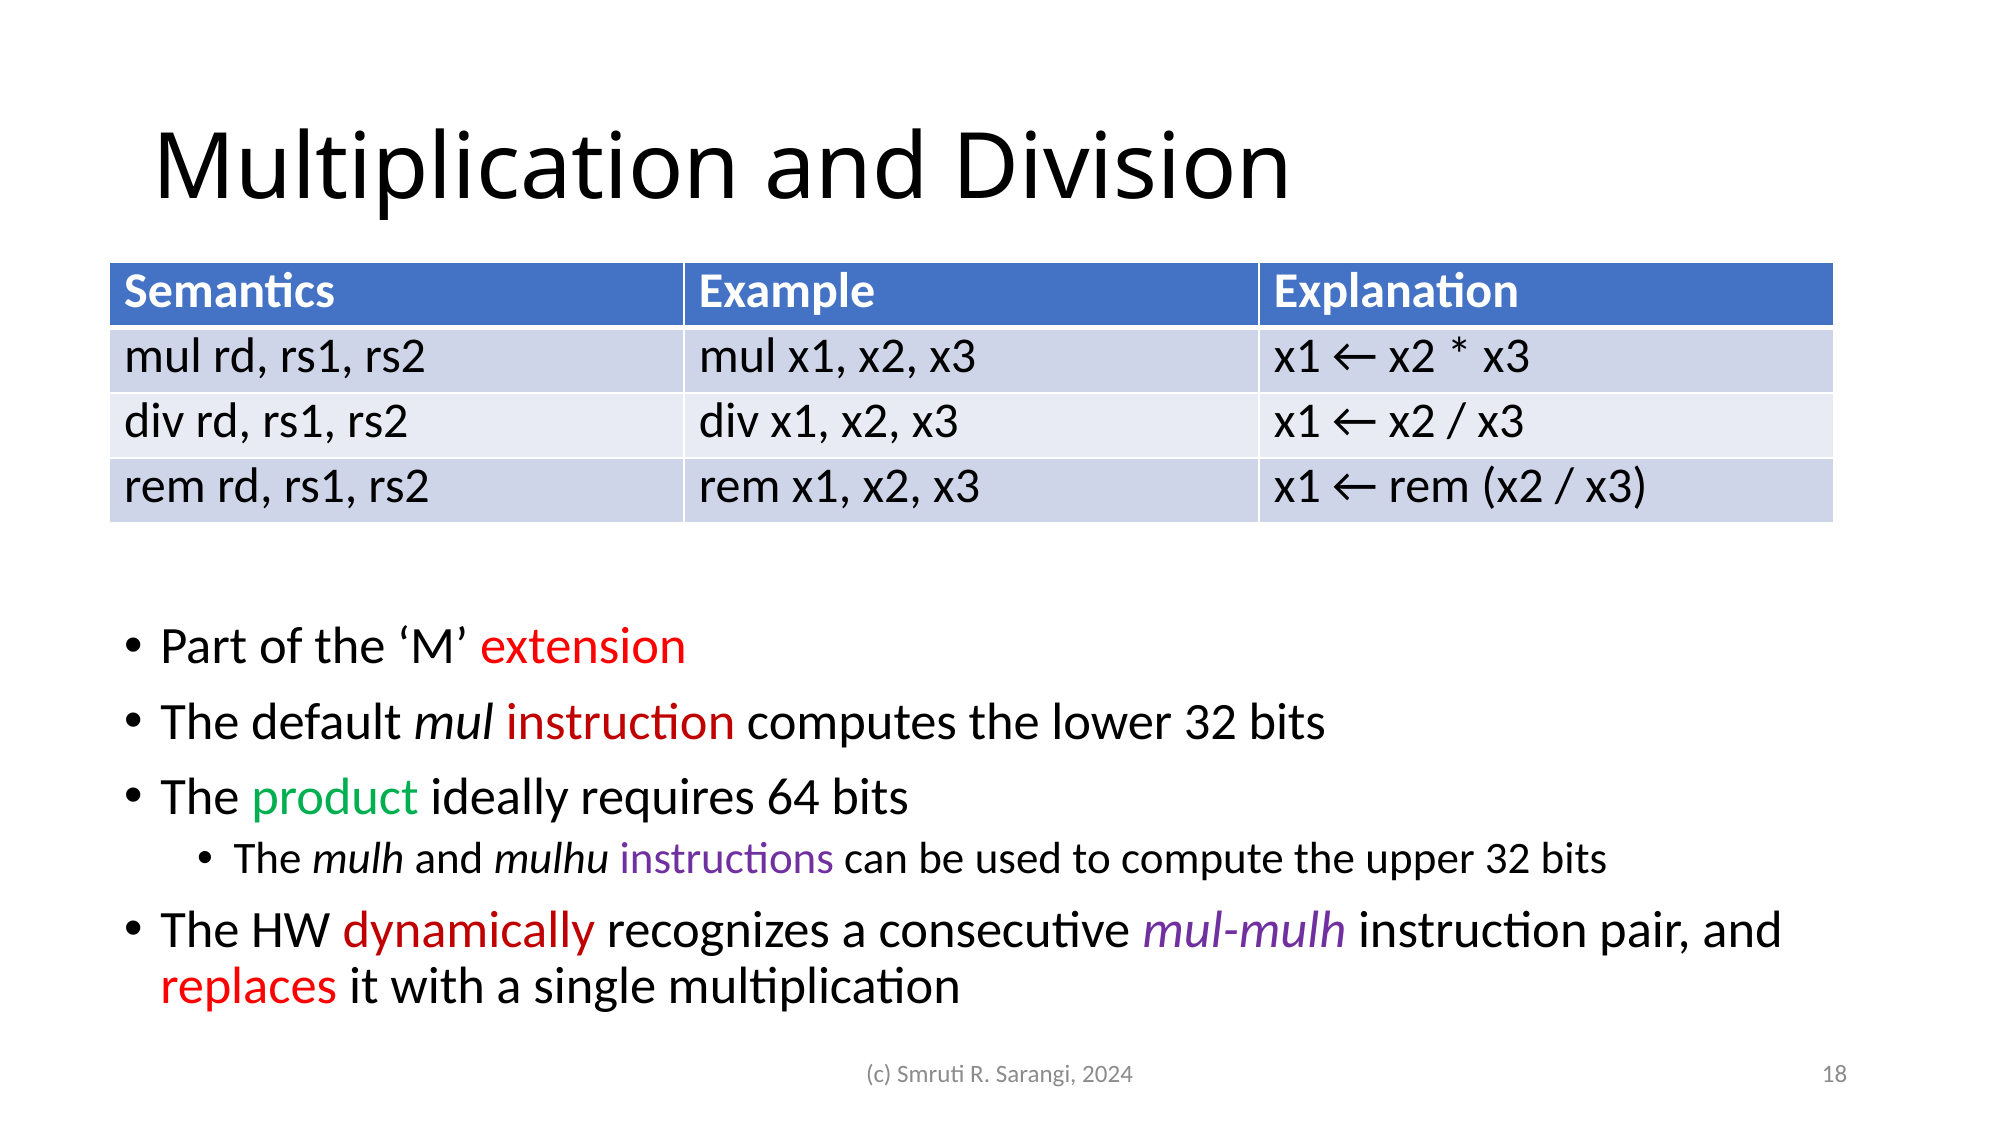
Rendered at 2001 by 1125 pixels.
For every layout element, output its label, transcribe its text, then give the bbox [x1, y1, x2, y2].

footer (c) Smruti R. Sarangi, 2024 [662, 1042, 1338, 1103]
table_cell rem x1, x2, x3 [685, 459, 1258, 522]
slide_number 18 [1412, 1042, 1863, 1103]
table_cell x1 ← x2 / x3 [1260, 394, 1833, 457]
title Multiplication and Division [137, 59, 1863, 278]
table_cell mul rd, rs1, rs2 [110, 330, 683, 392]
list Part of the ‘M’ extension The default mul instruction computes the lower 32 bits The product ideally requires 64 bits The mulh and mulhu instructions can be used to compute the upper 32 bits The HW dynamically recognizes a consecutive mul-mulh instruction pair, and replaces it with a single multiplication [109, 611, 1863, 1024]
table_header Example [685, 263, 1258, 325]
table_cell x1 ← rem (x2 / x3) [1260, 459, 1833, 522]
table_cell div rd, rs1, rs2 [110, 394, 683, 457]
table_cell div x1, x2, x3 [685, 394, 1258, 457]
table_cell x1 ← x2 * x3 [1260, 330, 1833, 392]
table_header Semantics [110, 263, 683, 325]
table_header Explanation [1260, 263, 1833, 325]
table_cell mul x1, x2, x3 [685, 330, 1258, 392]
table_cell rem rd, rs1, rs2 [110, 459, 683, 522]
